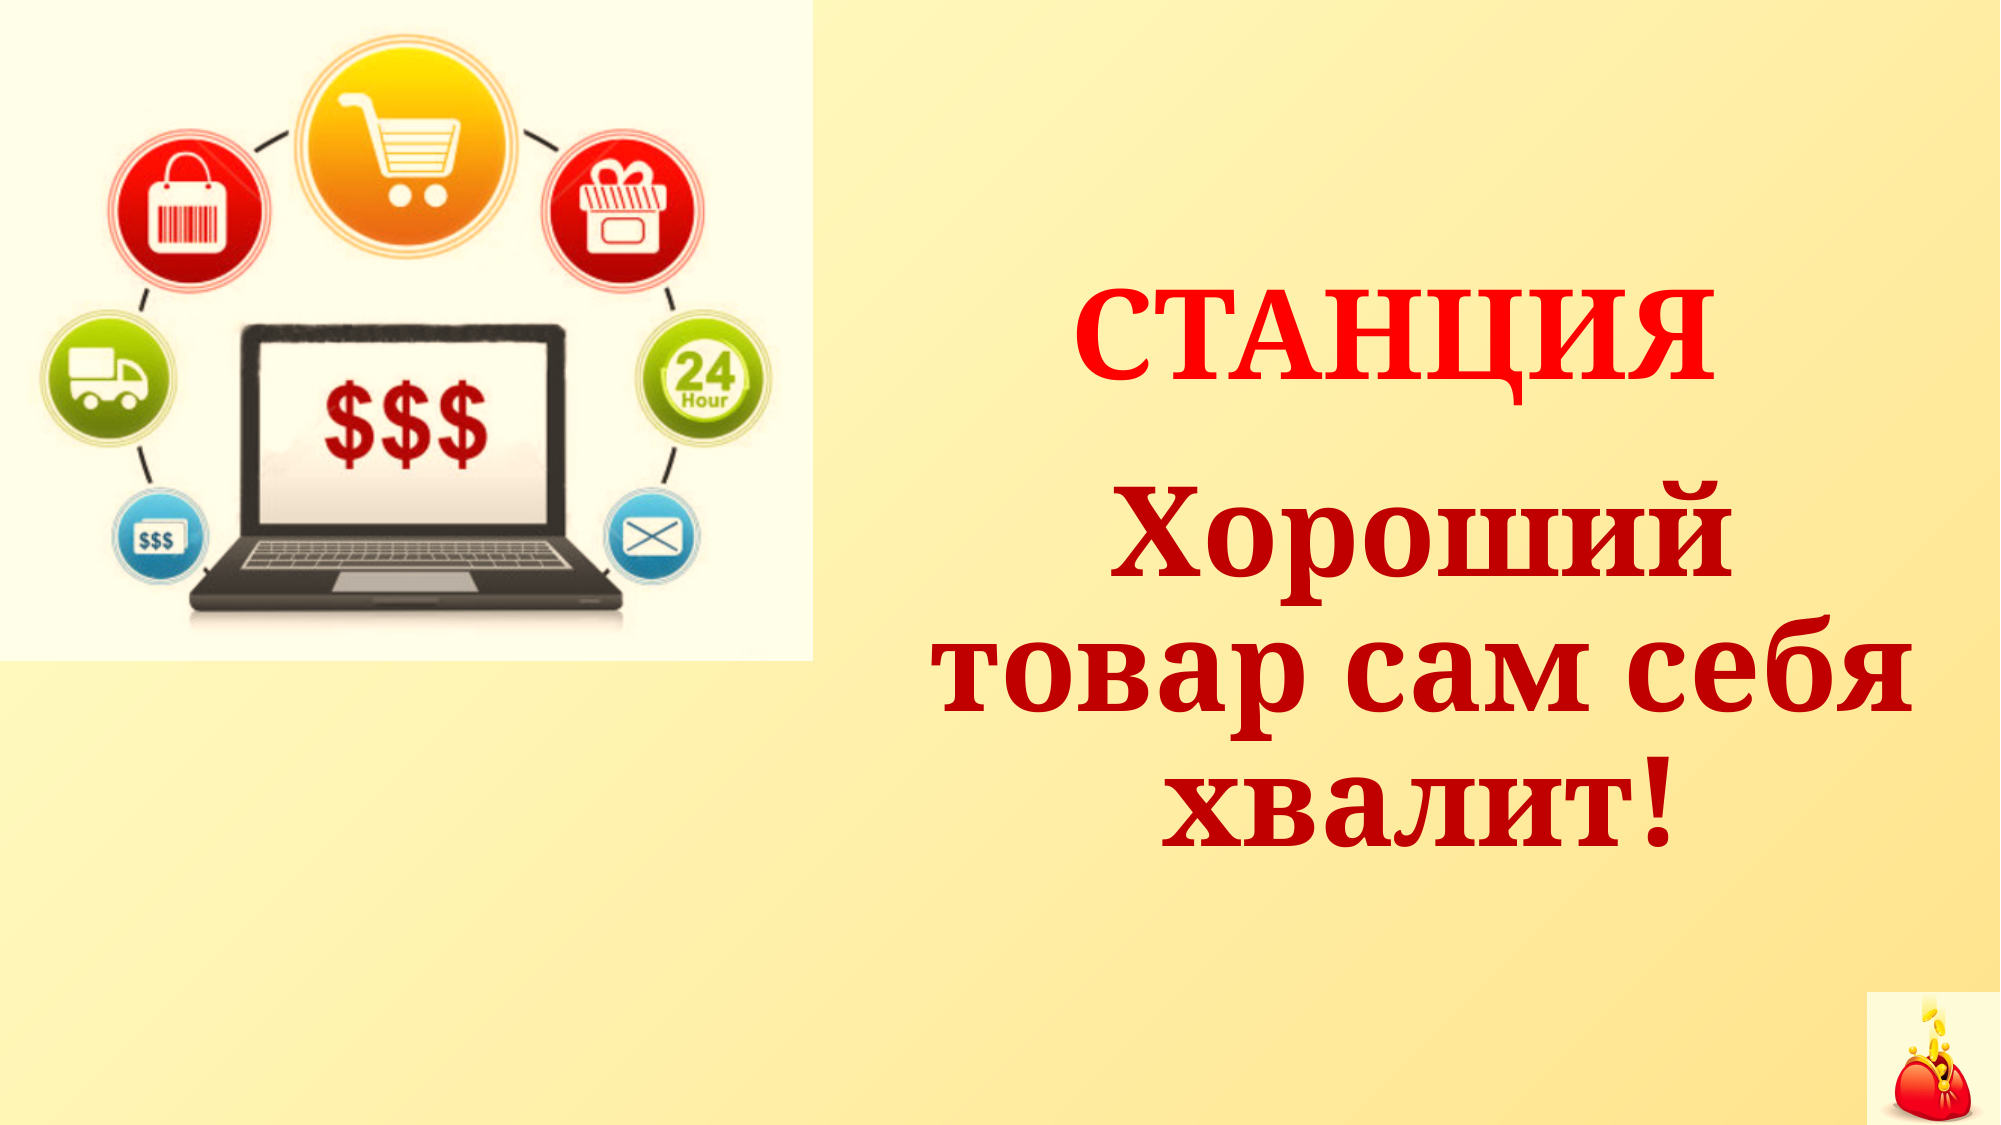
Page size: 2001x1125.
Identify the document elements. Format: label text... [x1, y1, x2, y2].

picture [1867, 992, 2000, 1125]
title Хороший товар сам себя хвалит! [907, 754, 1938, 882]
picture [0, 0, 813, 661]
text_box СТАНЦИЯ [1055, 246, 1733, 412]
